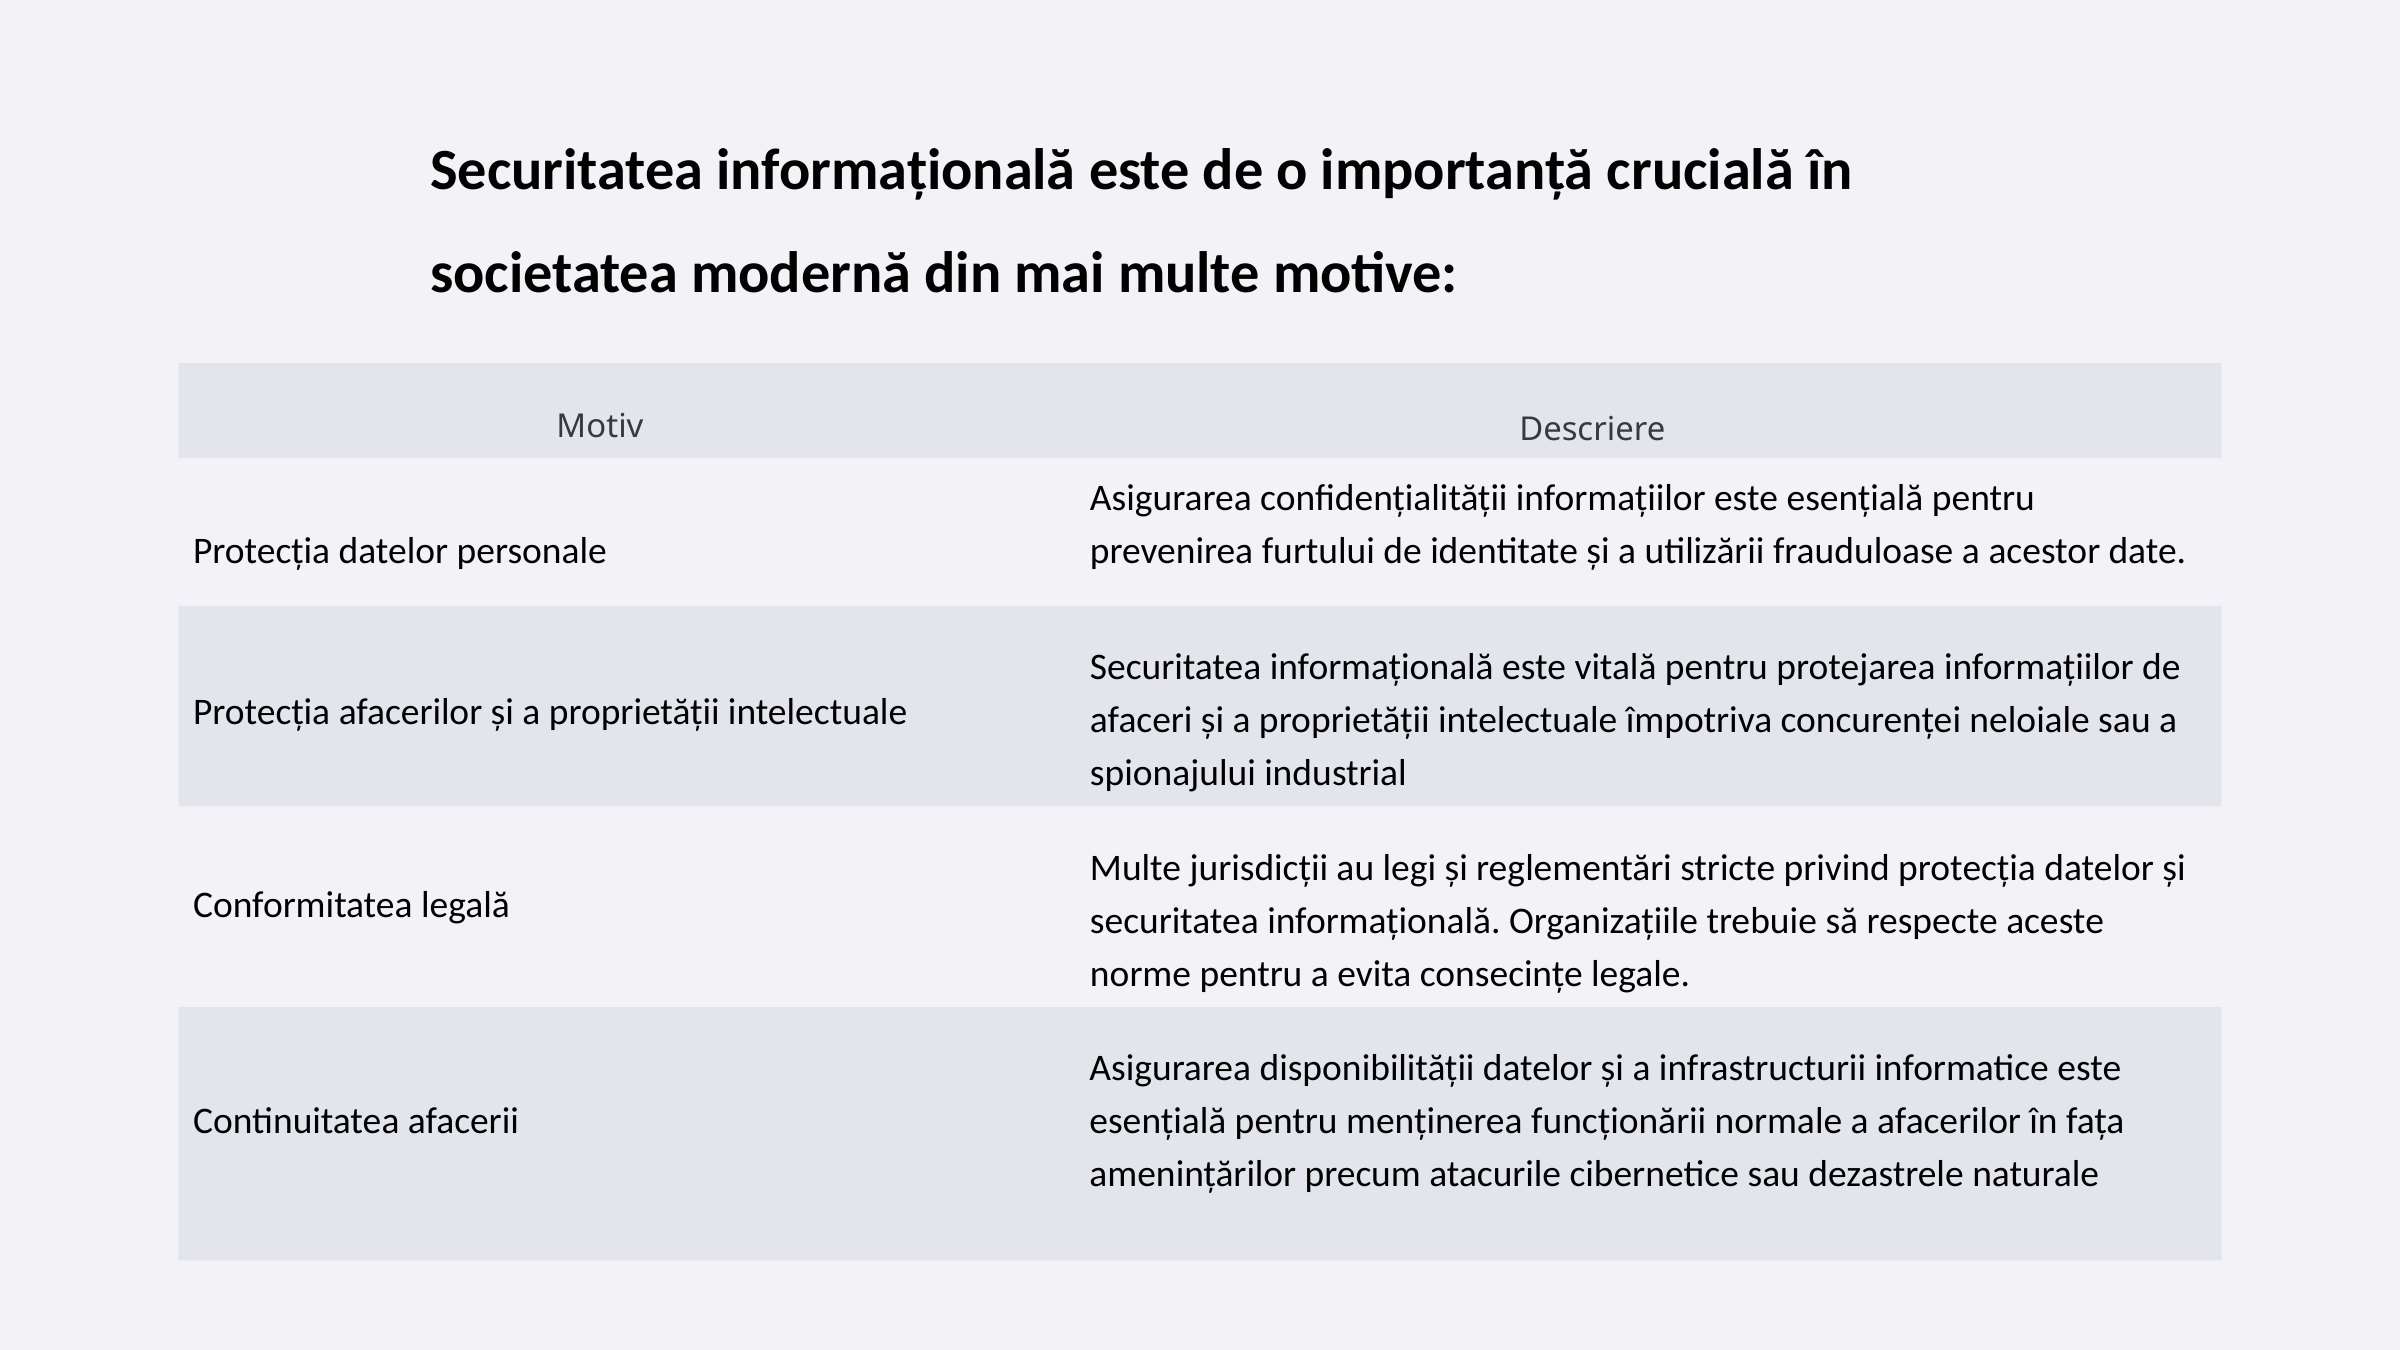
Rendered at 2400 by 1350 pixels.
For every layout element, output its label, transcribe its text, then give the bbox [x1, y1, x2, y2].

text_box Multe jurisdicții au legi și reglementări stricte privind protecția datelor și securitatea informațională. Organizațiile trebuie să respecte aceste norme pentru a evita consecințe legale. [1075, 827, 2222, 986]
text_box Motiv [448, 384, 752, 437]
text_box Protecția datelor personale [178, 510, 897, 564]
text_box Continuitatea afacerii [178, 1081, 897, 1134]
text_box [178, 363, 2222, 459]
text_box Securitatea informațională este de o importanță crucială în societatea modernă din mai multe motive: [415, 90, 1985, 298]
text_box Descriere [1441, 386, 1744, 440]
text_box Conformitatea legală [178, 864, 897, 918]
text_box Protecția afacerilor și a proprietății intelectuale [178, 671, 930, 735]
text_box Asigurarea disponibilității datelor și a infrastructurii informatice este esențială pentru menținerea funcționării normale a afacerilor în fața amenințărilor precum atacurile cibernetice sau dezastrele naturale [1074, 1028, 2222, 1240]
text_box [178, 605, 2222, 807]
text_box Asigurarea confidențialității informațiilor este esențială pentru prevenirea furtului de identitate și a utilizării frauduloase a acestor date. [1075, 458, 2222, 605]
text_box Securitatea informațională este vitală pentru protejarea informațiilor de afaceri și a proprietății intelectuale împotriva concurenței neloiale sau a spionajului industrial [1075, 626, 2222, 786]
text_box [178, 1007, 2222, 1261]
text_box [0, 0, 2400, 1350]
